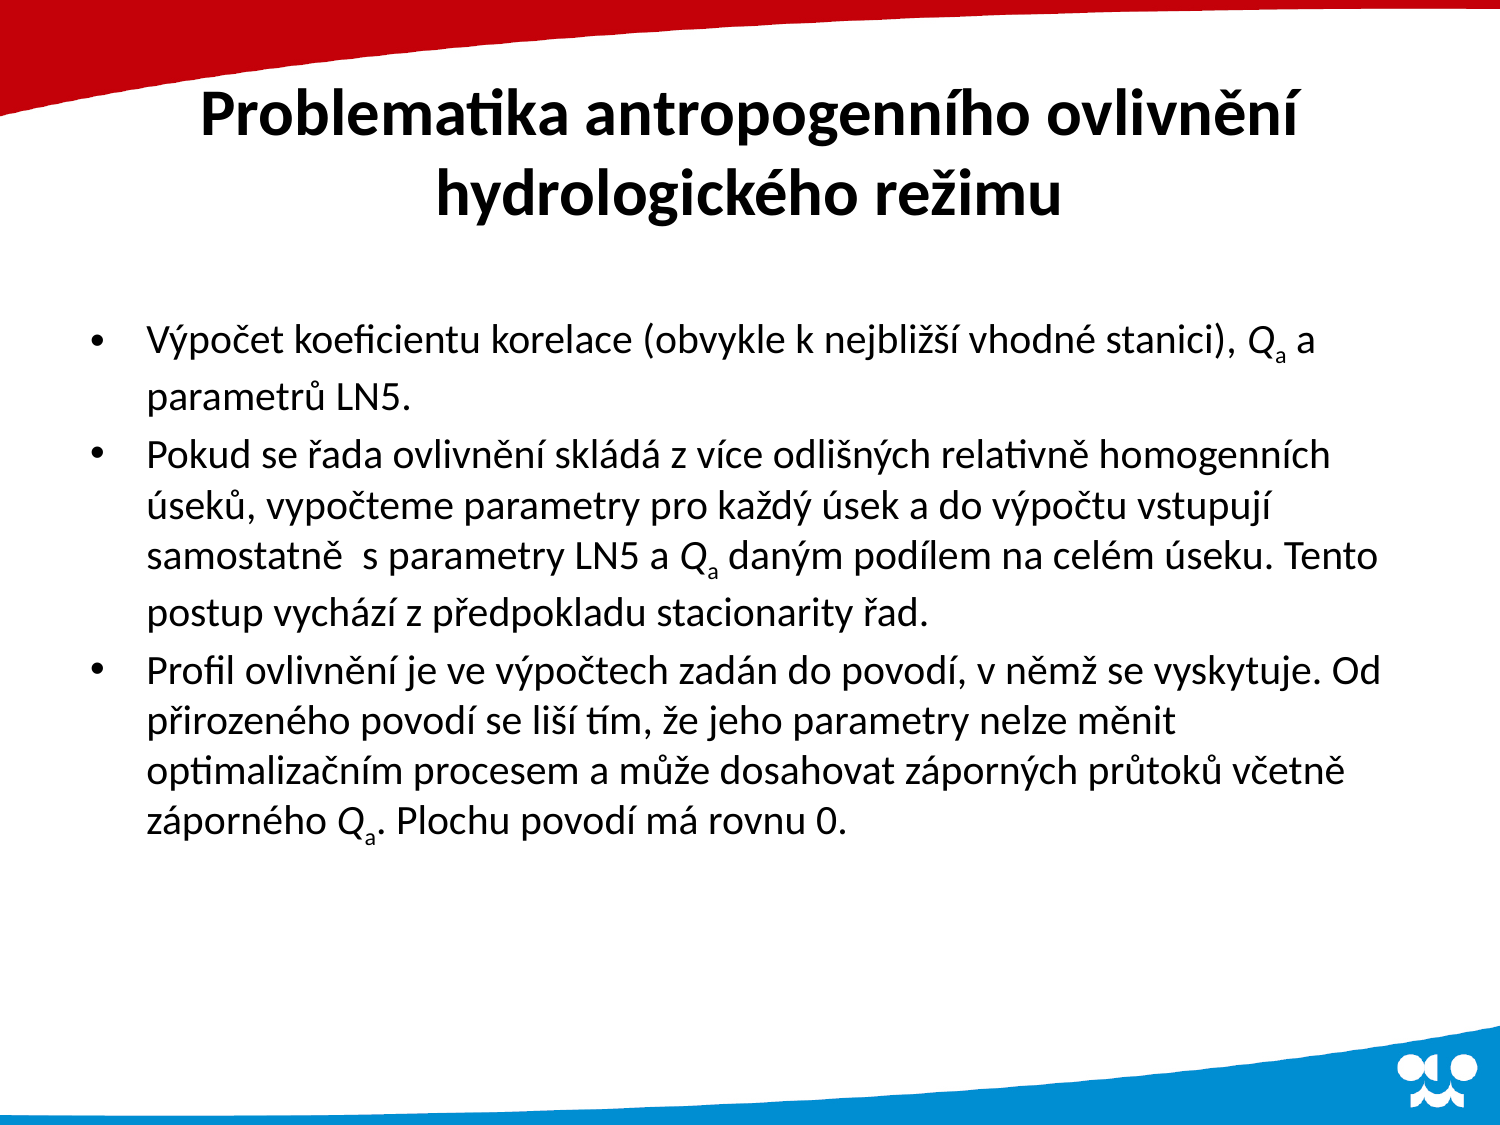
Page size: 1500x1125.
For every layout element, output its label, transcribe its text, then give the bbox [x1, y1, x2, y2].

picture [1398, 1055, 1437, 1080]
title Problematika antropogenního ovlivnění hydrologického režimu [159, 90, 1341, 209]
picture [1411, 1086, 1463, 1107]
picture [0, 0, 1500, 1115]
picture [1451, 1055, 1477, 1080]
list Výpočet koeficientu korelace (obvykle k nejbližší vhodné stanici), Qa a parametrů LN5. Pokud se řada ovlivnění skládá z více odlišných relativně homogenních úseků, vypočteme parametry pro každý úsek a do výpočtu vstupují samostatně s parametry LN5 a Qa daným podílem na celém úseku. Tento postup vychází z předpokladu stacionarity řad. Profil ovlivnění je ve výpočtech zadán do povodí, v němž se vyskytuje. Od přirozeného povodí se liší tím, že jeho parametry nelze měnit optimalizačním procesem a může dosahovat záporných průtoků včetně záporného Qa. Plochu povodí má rovnu 0. [75, 304, 1425, 1047]
